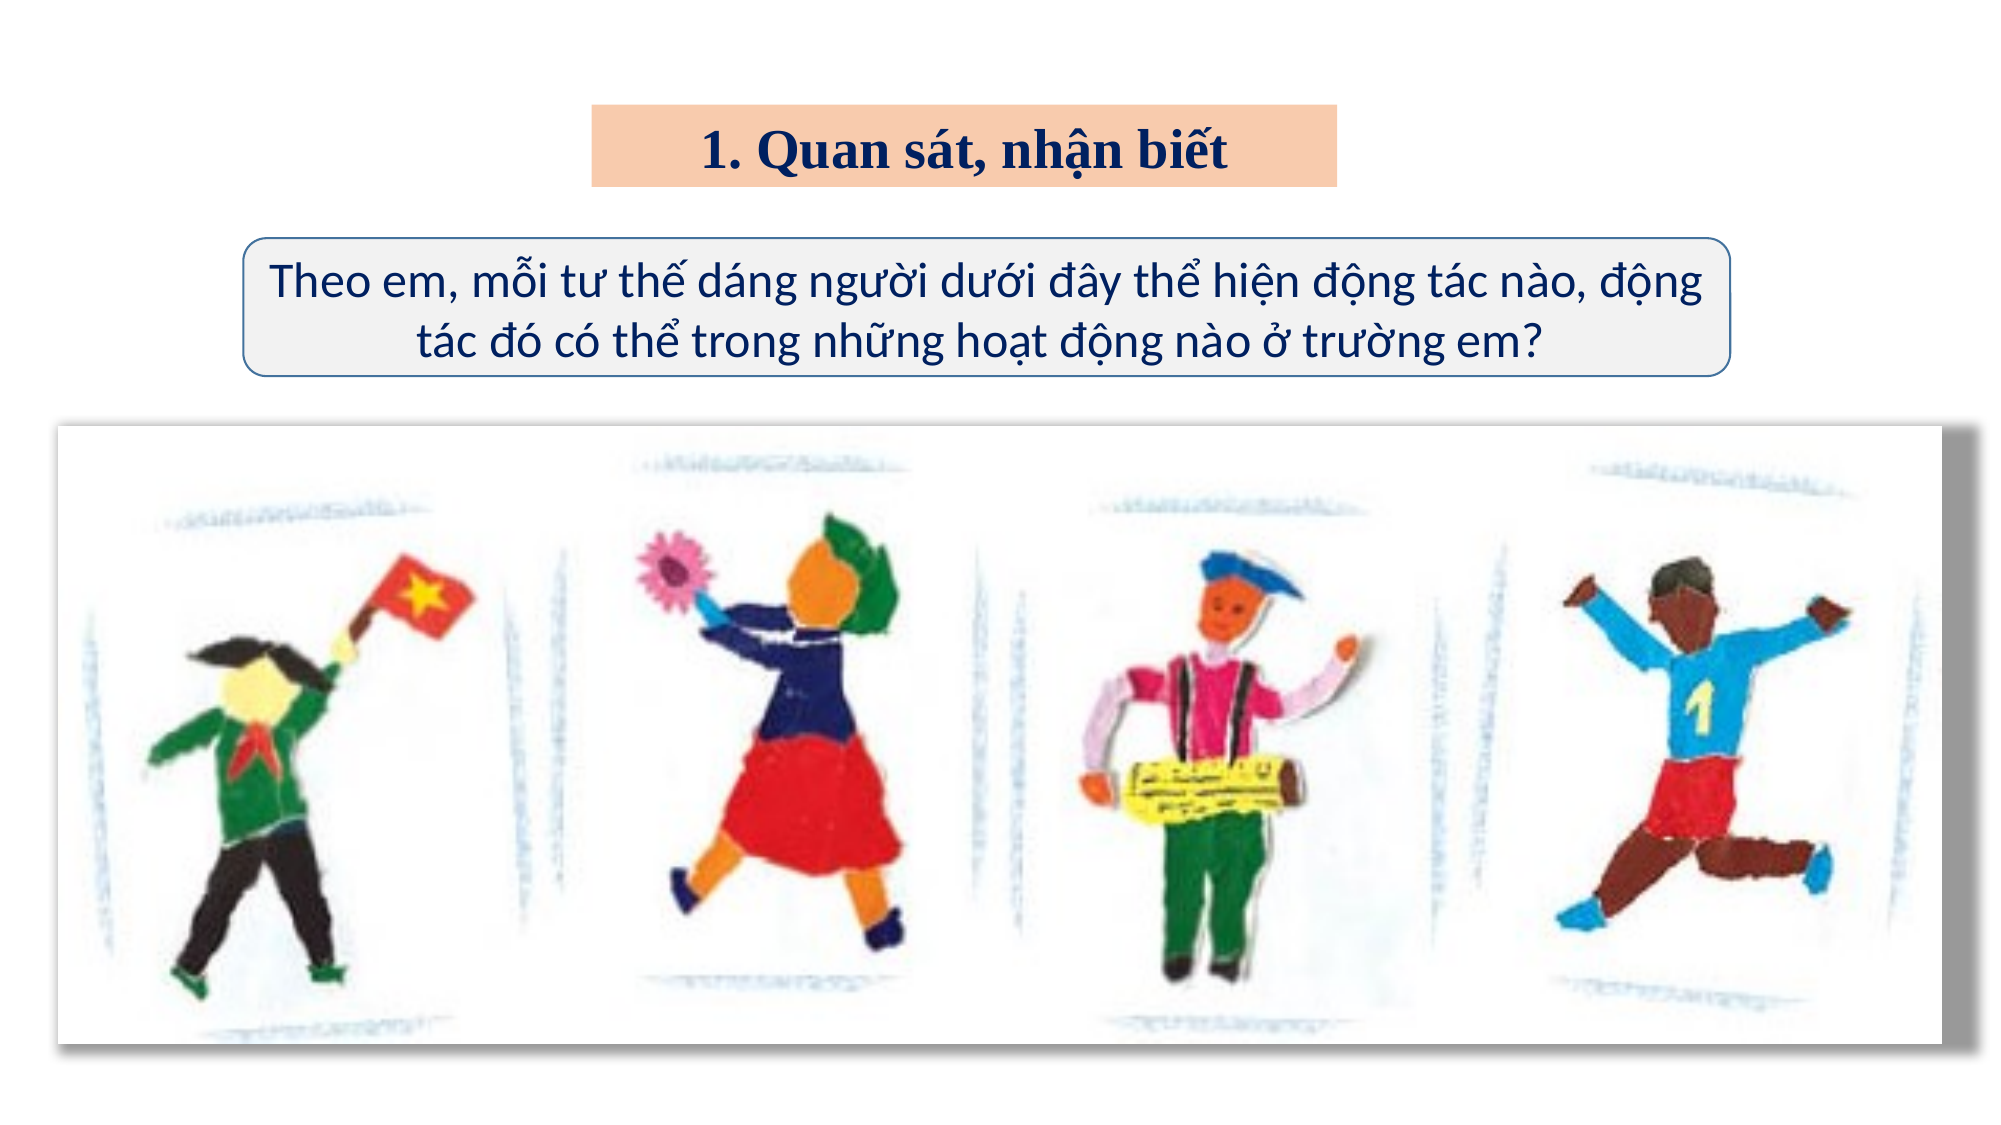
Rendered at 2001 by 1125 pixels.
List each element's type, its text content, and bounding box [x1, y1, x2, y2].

text_box Theo em, mỗi tư thế dáng người dưới đây thể hiện động tác nào, động tác đó có thể trong những hoạt động nào ở trường em? [242, 237, 1732, 378]
text_box 1. Quan sát, nhận biết [591, 104, 1338, 187]
picture [58, 426, 1942, 1044]
